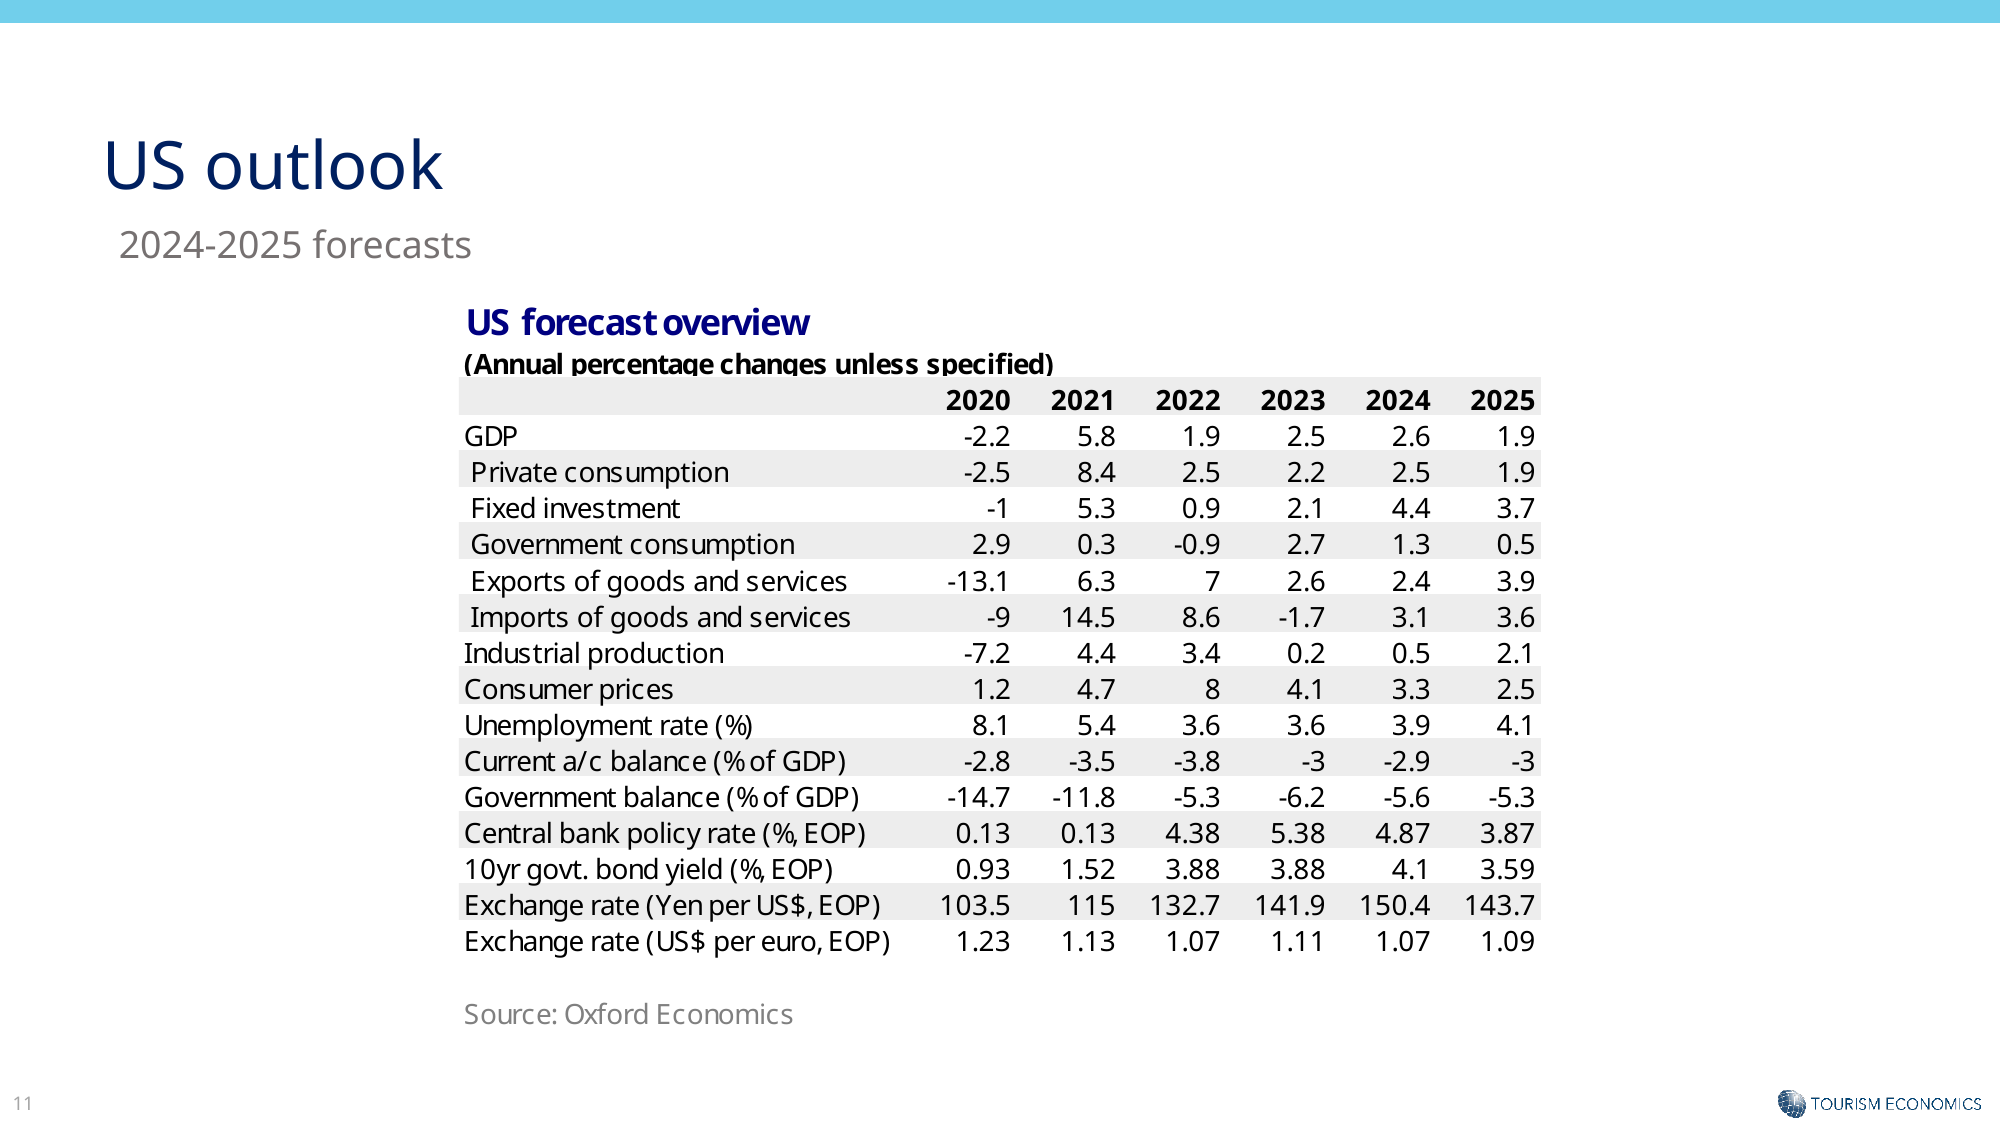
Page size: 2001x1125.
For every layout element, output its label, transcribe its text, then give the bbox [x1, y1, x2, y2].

picture [1770, 1077, 1988, 1125]
picture [457, 293, 1543, 1029]
text_box 2024-2025 forecasts [118, 211, 1477, 266]
text_box US outlook [87, 115, 460, 211]
